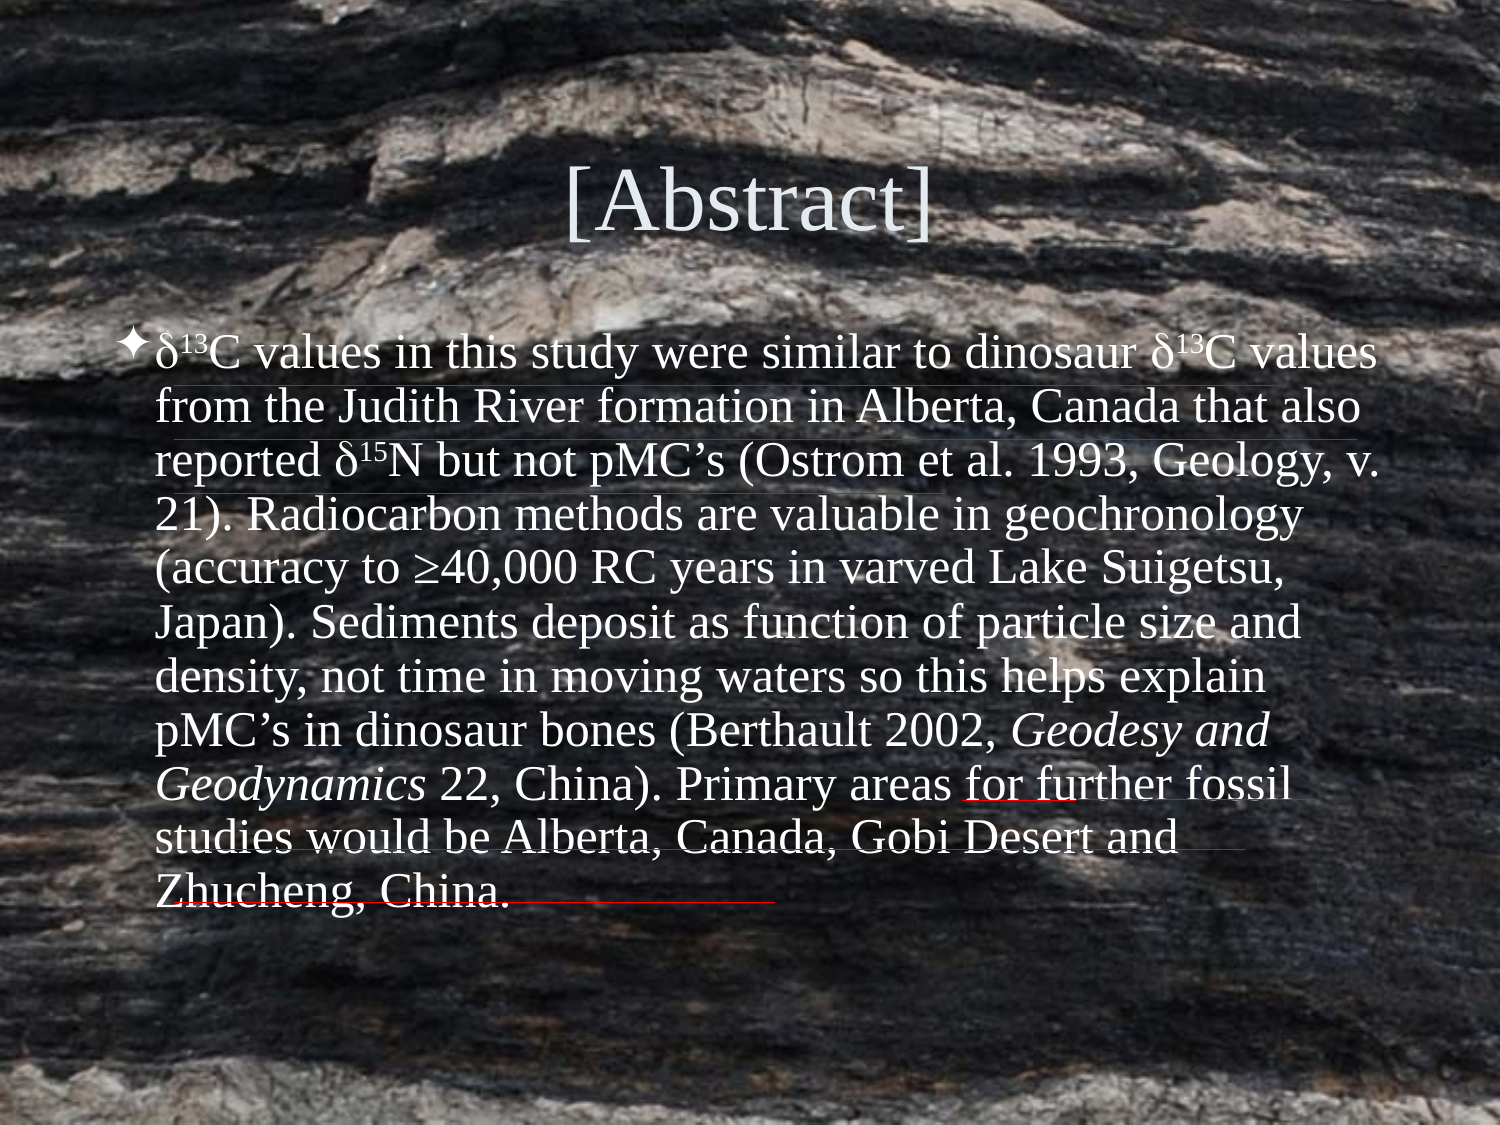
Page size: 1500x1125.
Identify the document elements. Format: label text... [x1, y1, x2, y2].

title [Abstract] [112, 99, 1388, 288]
picture [0, 0, 1500, 1125]
list δ13C values in this study were similar to dinosaur δ13C values from the Judith River formation in Alberta, Canada that also reported δ15N but not pMC’s (Ostrom et al. 1993, Geology, v. 21). Radiocarbon methods are valuable in geochronology (accuracy to ≥40,000 RC years in varved Lake Suigetsu, Japan). Sediments deposit as function of particle size and density, not time in moving waters so this helps explain pMC’s in dinosaur bones (Berthault 2002, Geodesy and Geodynamics 22, China). Primary areas for further fossil studies would be Alberta, Canada, Gobi Desert and Zhucheng, China. [112, 324, 1388, 1000]
